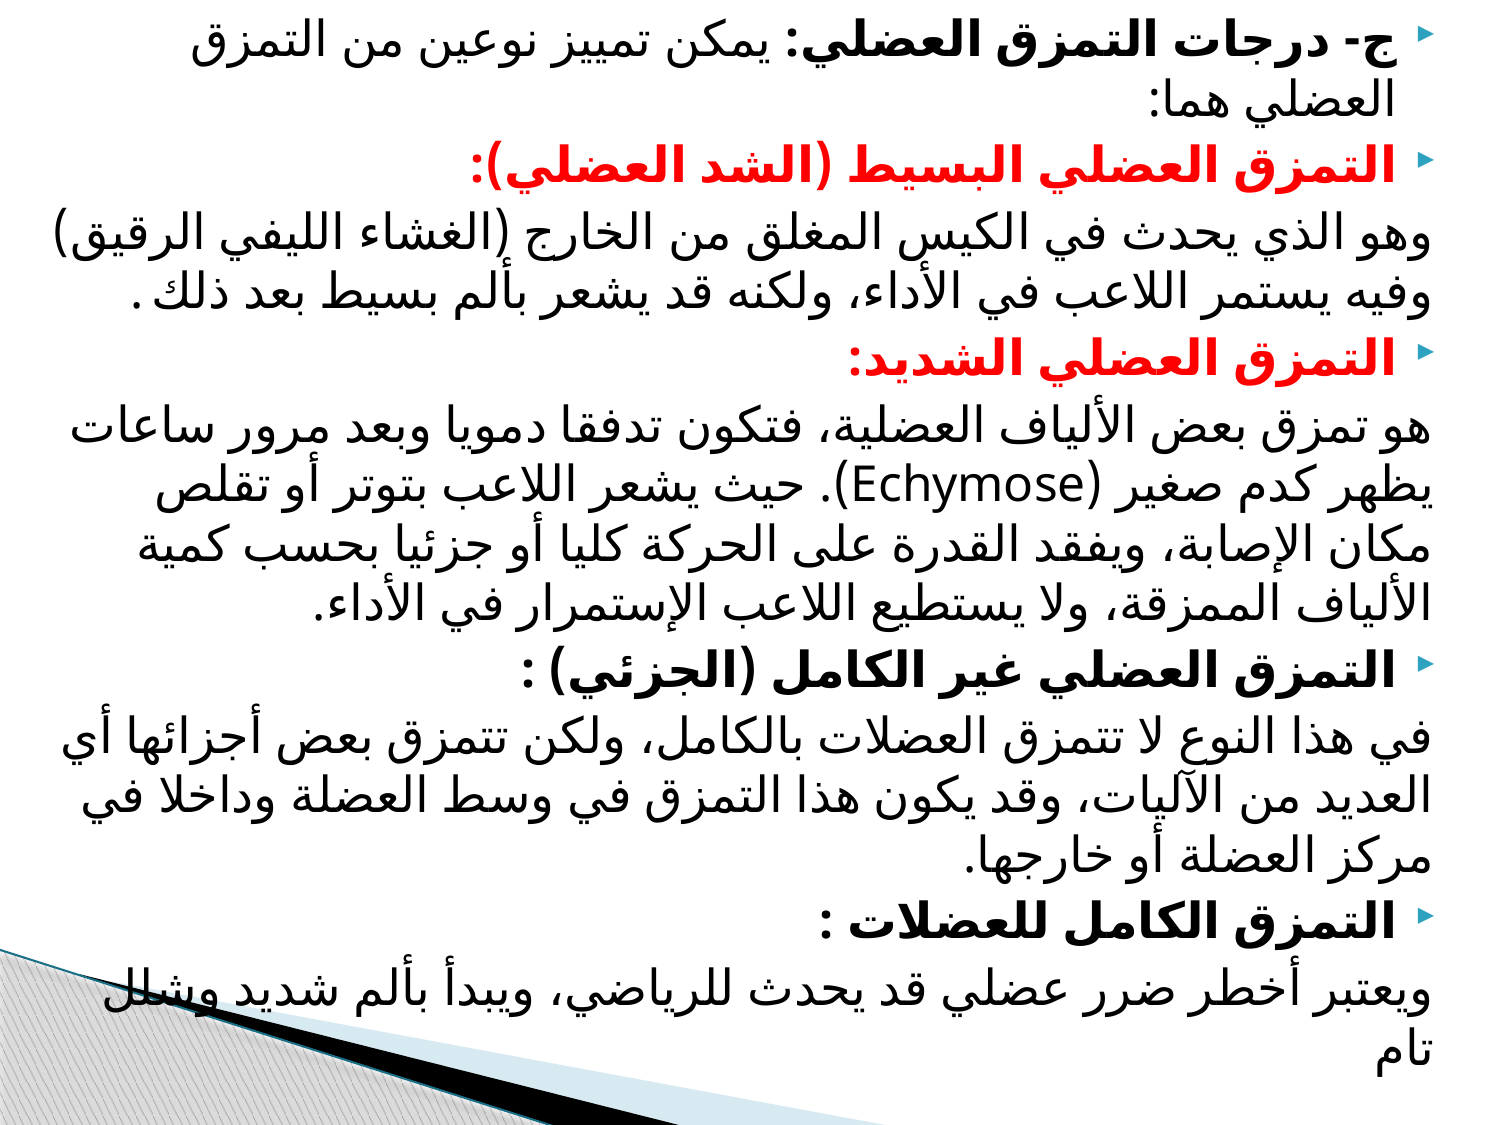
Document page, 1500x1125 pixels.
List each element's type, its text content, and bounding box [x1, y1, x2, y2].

list ج- درجات التمزق العضلي: يمكن تمييز نوعين من التمزق العضلي هما: التمزق العضلي البسيط (الشد العضلي): وهو الذي يحدث في الكيس المغلق من الخارج (الغشاء الليفي الرقيق) وفيه يستمر اللاعب في الأداء، ولكنه قد يشعر بألم بسيط بعد ذلك . التمزق العضلي الشديد: هو تمزق بعض الألياف العضلية، فتكون تدفقا دمويا وبعد مرور ساعات يظهر كدم صغير (Echymose). حيث يشعر اللاعب بتوتر أو تقلص مكان الإصابة، ويفقد القدرة على الحركة كليا أو جزئيا بحسب كمية الألياف الممزقة، ولا يستطيع اللاعب الإستمرار في الأداء. التمزق العضلي غير الكامل (الجزئي) : في هذا النوع لا تتمزق العضلات بالكامل، ولكن تتمزق بعض أجزائها أي العديد من الآليات، وقد يكون هذا التمزق في وسط العضلة وداخلا في مركز العضلة أو خارجها. التمزق الكامل للعضلات : ويعتبر أخطر ضرر عضلي قد يحدث للرياضي، ويبدأ بألم شديد وشلل تام [35, 0, 1465, 1125]
